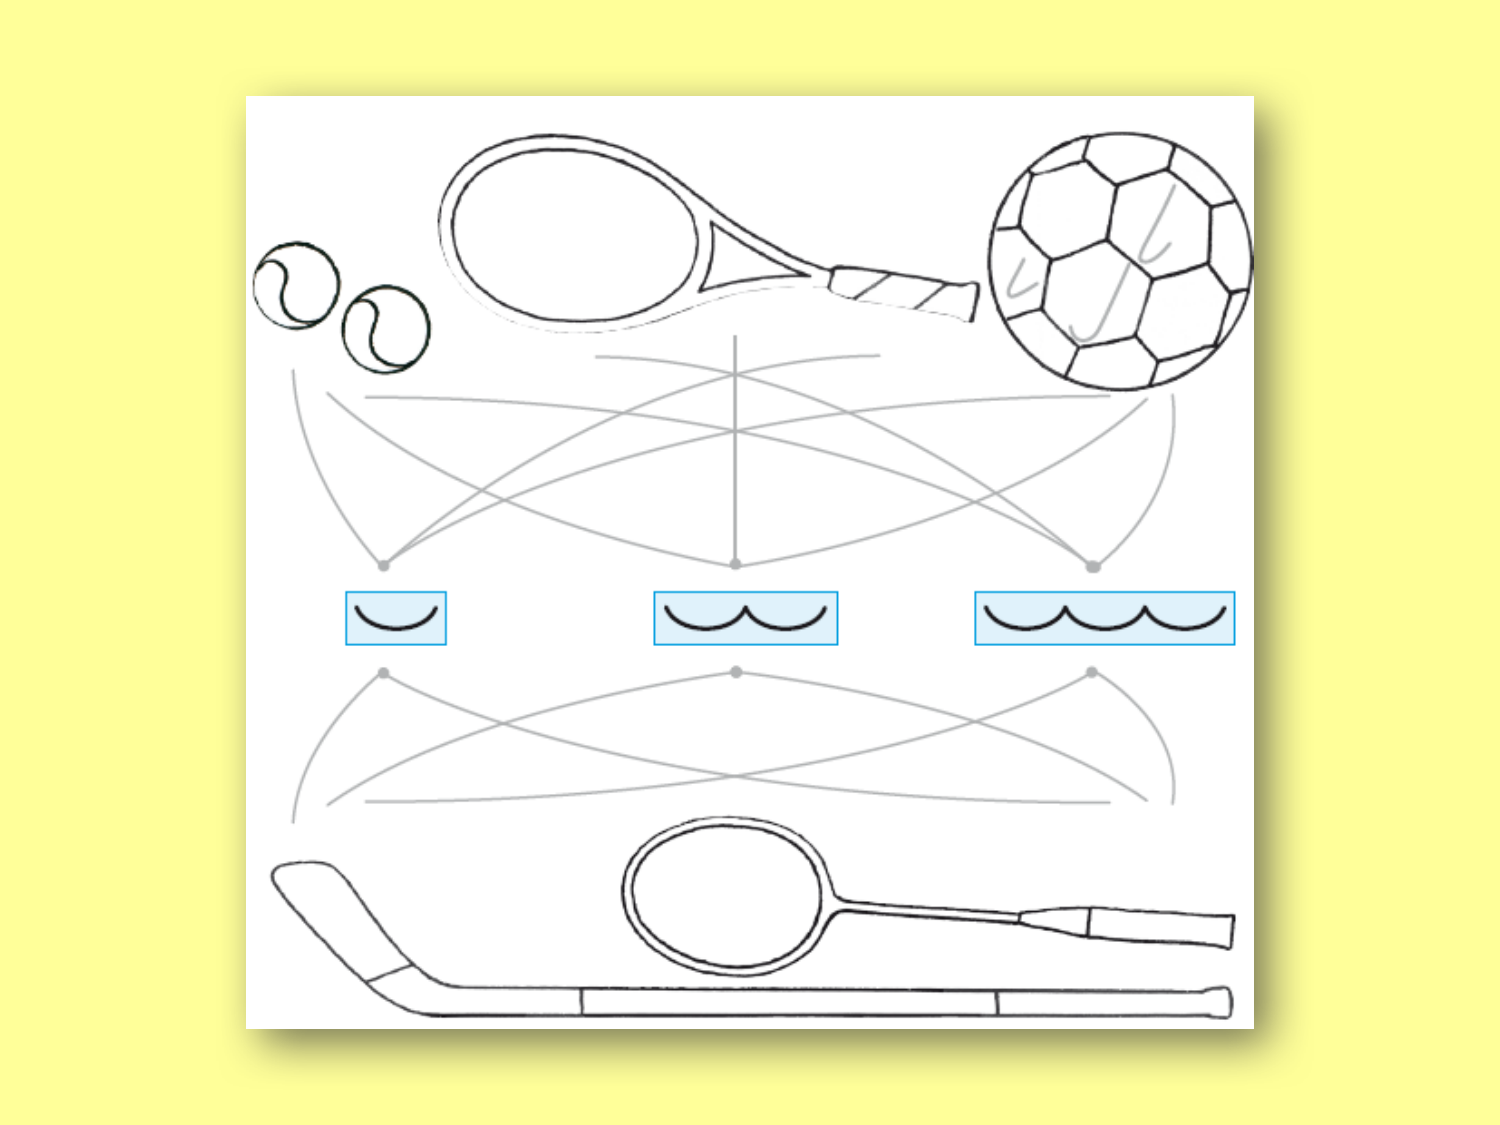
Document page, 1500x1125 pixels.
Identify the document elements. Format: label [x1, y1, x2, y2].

picture [245, 96, 1255, 1029]
